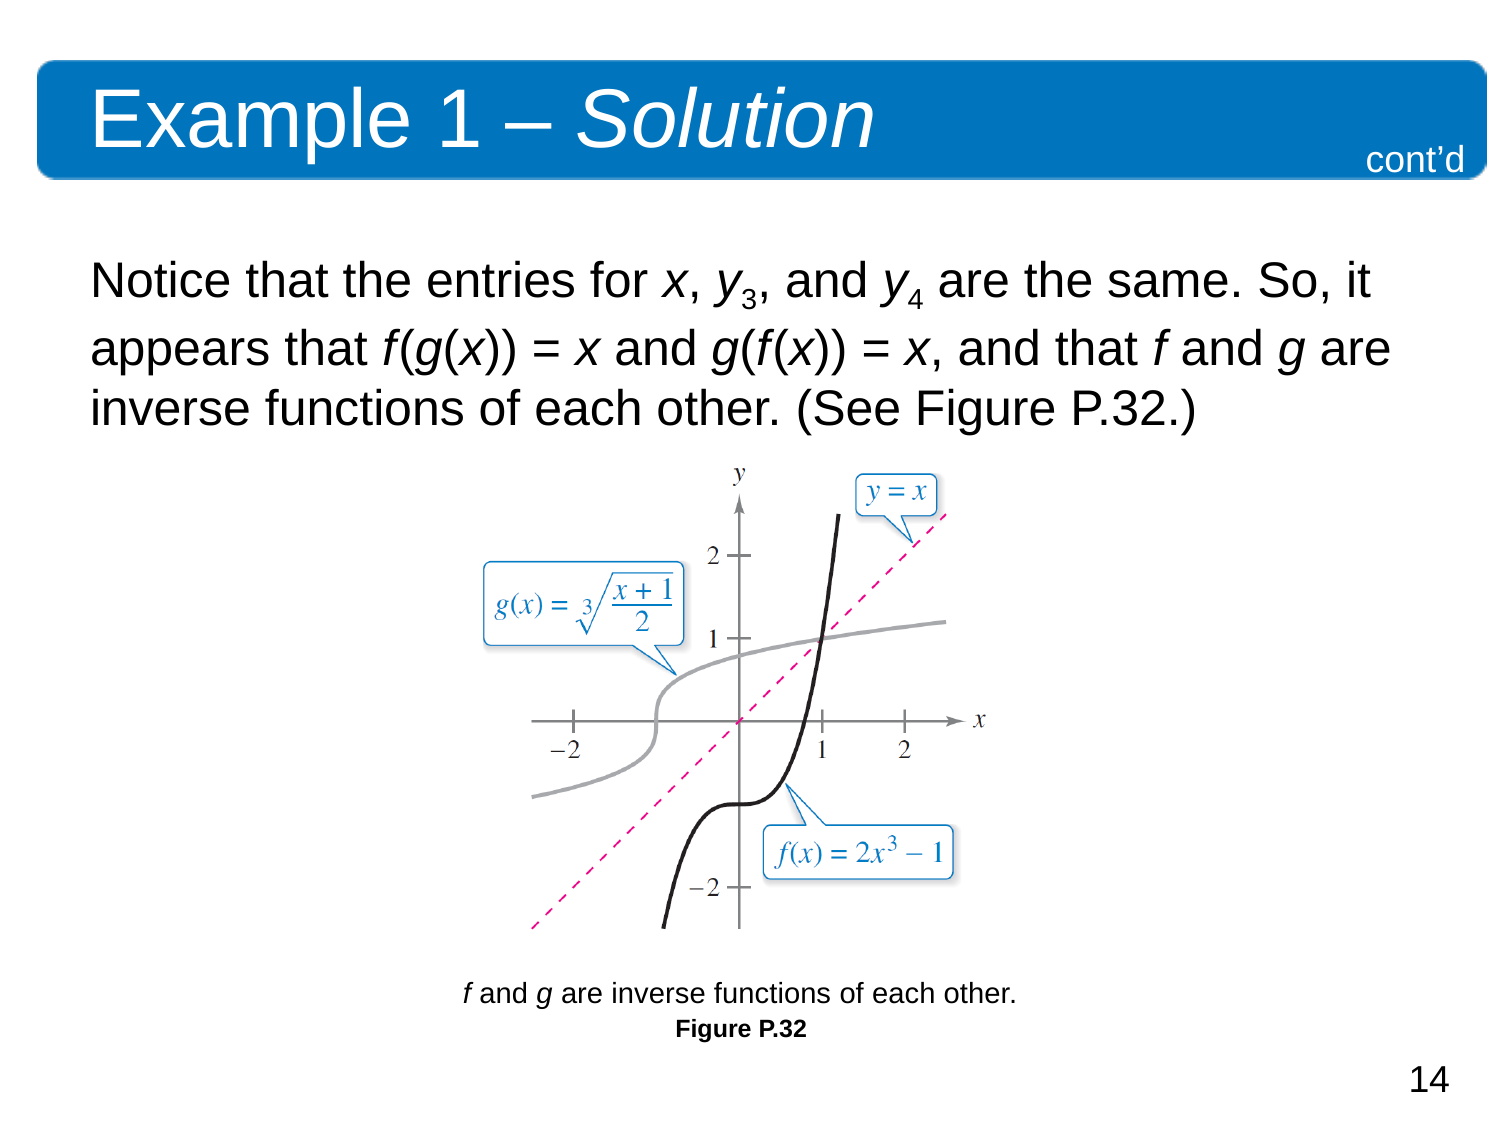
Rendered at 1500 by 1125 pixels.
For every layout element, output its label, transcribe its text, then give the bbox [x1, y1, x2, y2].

picture [1438, 60, 1487, 180]
text_box f and g are inverse functions of each other. [448, 967, 1033, 1018]
text_box Example 1 – Solution [74, 56, 1438, 172]
picture [37, 60, 1317, 180]
text_box Figure P.32 [660, 1004, 823, 1050]
list Notice that the entries for x, y3, and y4 are the same. So, it appears that f (g(x)) = x and g(f (x)) = x, and that f and g are inverse functions of each other. (See Figure P.32.) [74, 239, 1426, 1076]
picture [481, 462, 988, 931]
text_box cont’d [1317, 127, 1481, 187]
